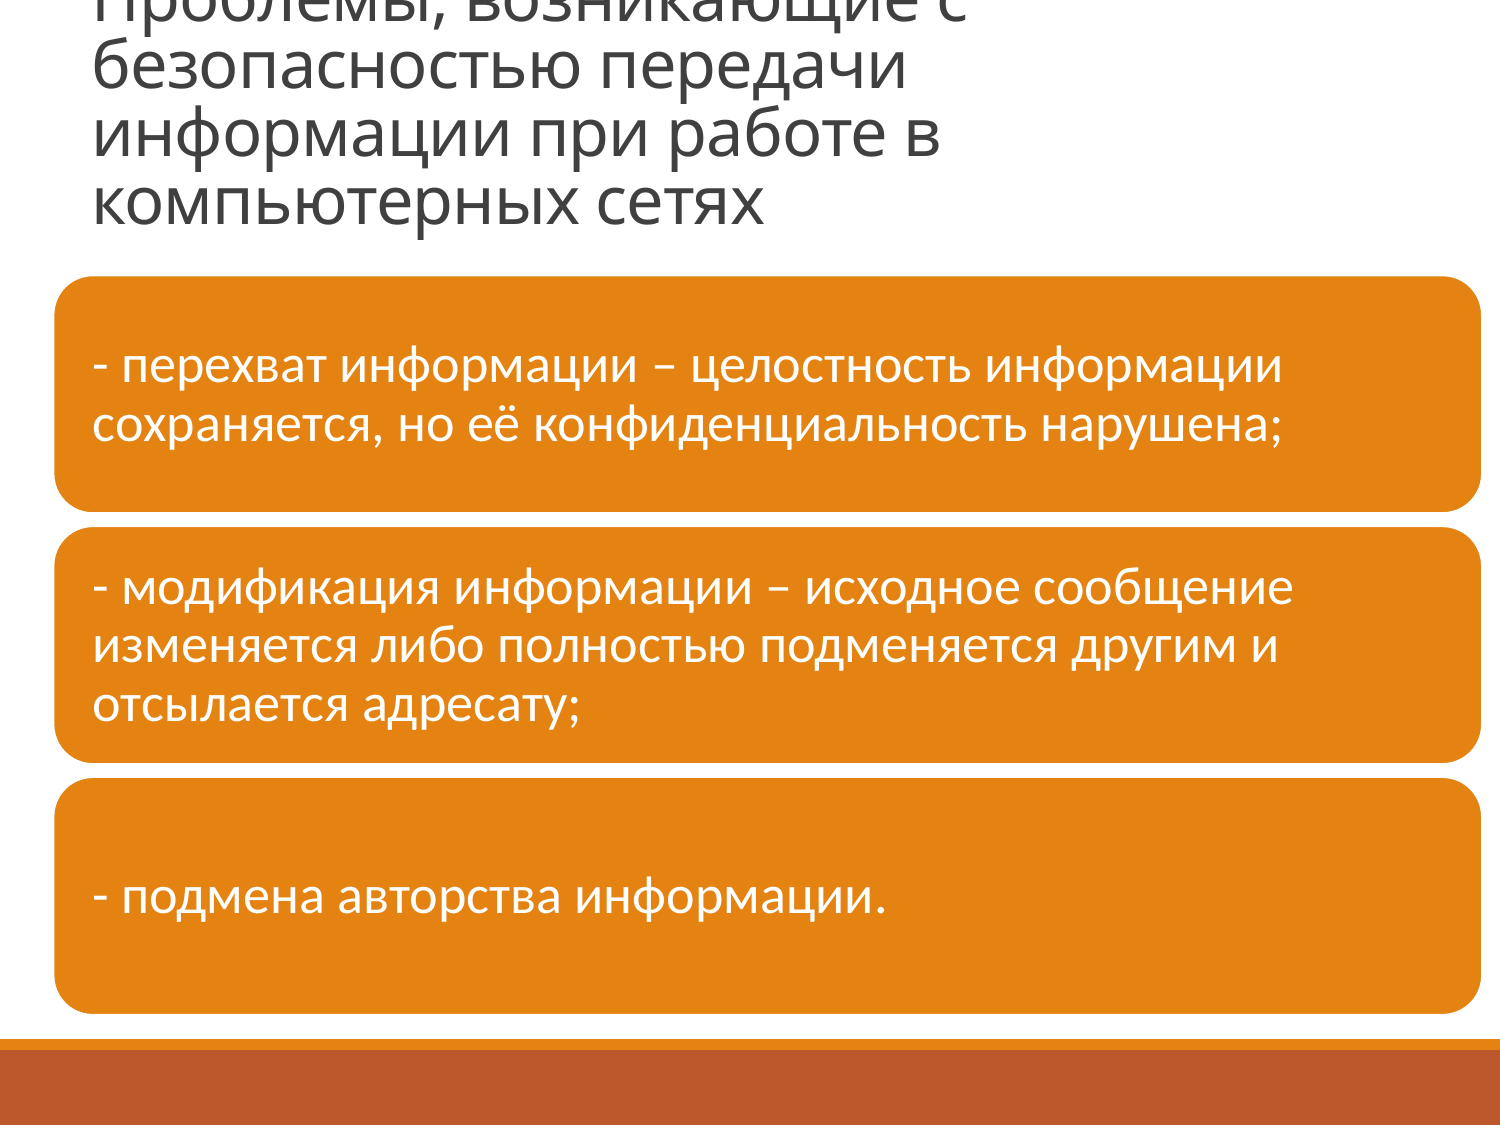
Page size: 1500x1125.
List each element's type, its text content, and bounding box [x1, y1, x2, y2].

title Проблемы, возникающие с безопасностью передачи информации при работе в компьютерных сетях [76, 104, 1353, 246]
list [52, 266, 1483, 1024]
